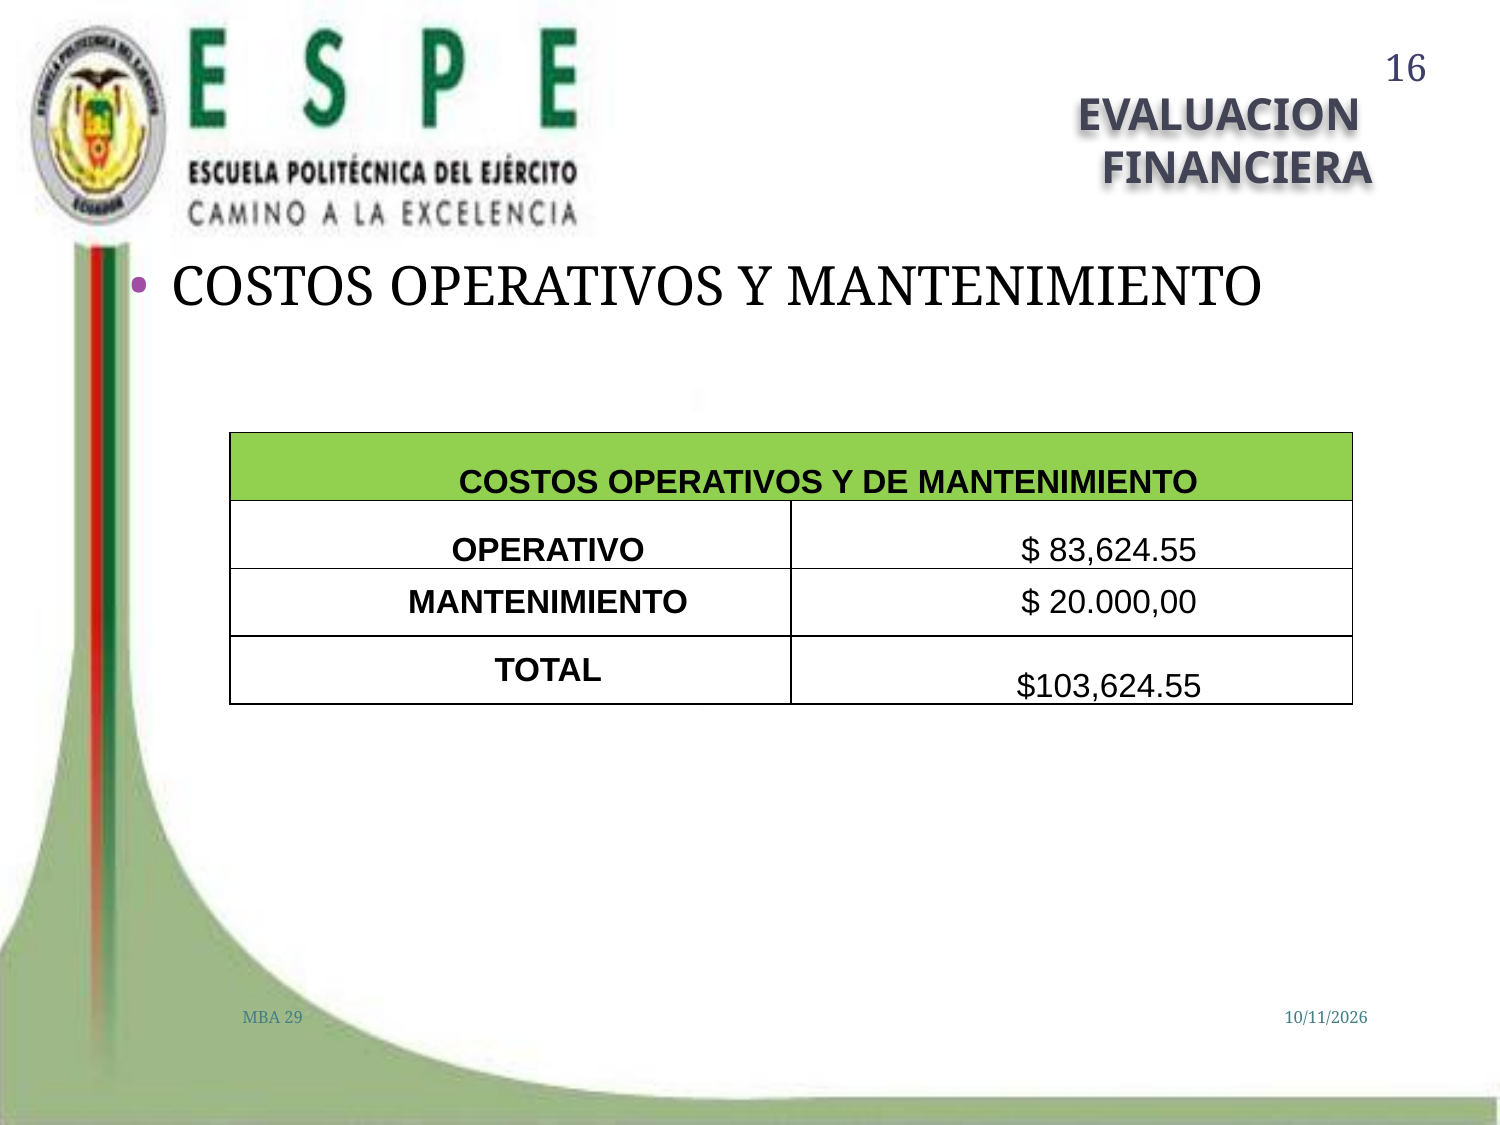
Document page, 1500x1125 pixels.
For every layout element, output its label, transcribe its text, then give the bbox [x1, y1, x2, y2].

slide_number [1269, 999, 1427, 1075]
table_cell $ 83,624.55 [792, 501, 1352, 568]
table_cell OPERATIVO [231, 501, 790, 568]
table_cell $103,624.55 [792, 637, 1352, 703]
table_cell MANTENIMIENTO [231, 569, 790, 635]
table_header COSTOS OPERATIVOS Y DE MANTENIMIENTO [231, 433, 1352, 500]
footer MBA 29 [100, 999, 318, 1075]
table_cell TOTAL [231, 637, 790, 703]
picture [0, 1, 1500, 1125]
title EVALUACION FINANCIERA [123, 78, 1388, 243]
slide_number 16 [1316, 42, 1442, 103]
table_cell $ 20.000,00 [792, 569, 1352, 635]
list COSTOS OPERATIVOS Y MANTENIMIENTO [96, 243, 1447, 953]
